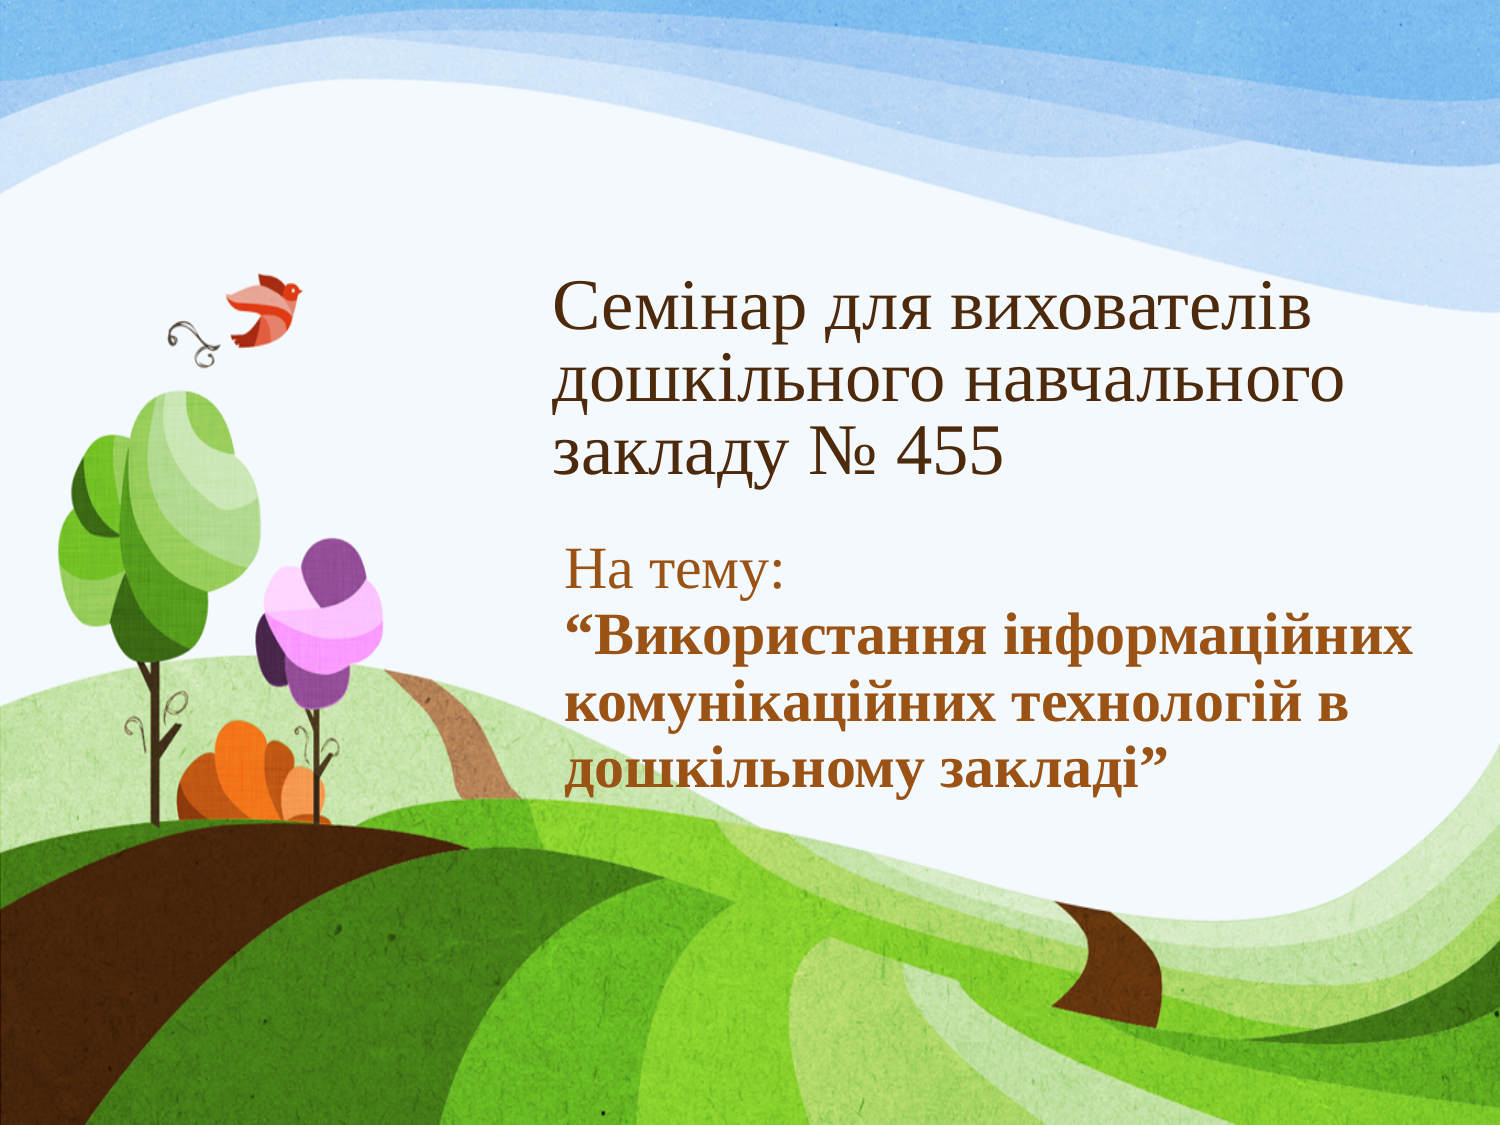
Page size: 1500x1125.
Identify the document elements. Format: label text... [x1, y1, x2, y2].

picture [0, 0, 1500, 1125]
title Семінар для вихователів дошкільного навчального закладу № 455 [537, 196, 1382, 497]
subtitle На тему: “Використання інформаційних комунікаційних технологій в дошкільному закладі” [549, 527, 1436, 815]
